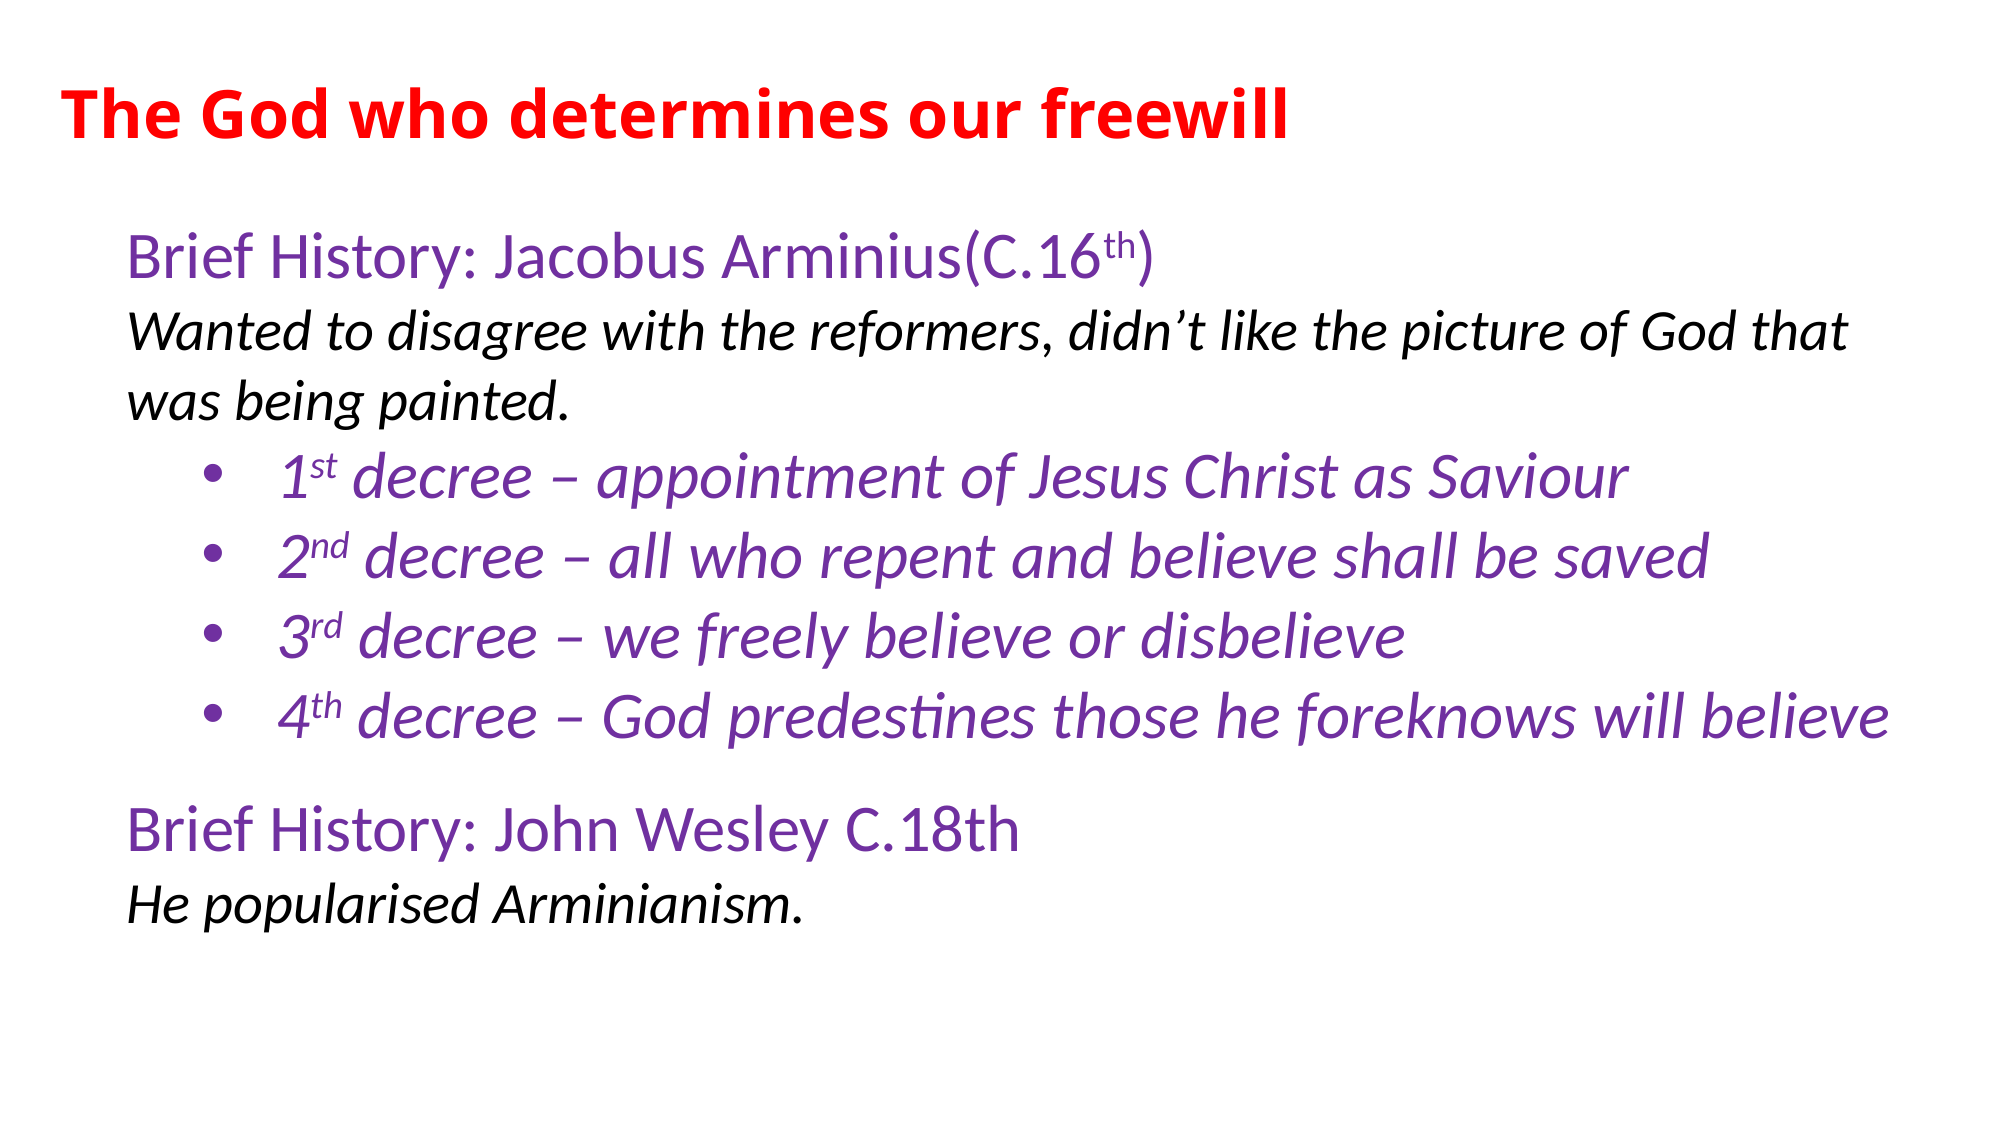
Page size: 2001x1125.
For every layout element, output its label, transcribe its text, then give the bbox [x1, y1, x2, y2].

text_box Brief History: Jacobus Arminius(C.16th) Wanted to disagree with the reformers, didn’t like the picture of God that was being painted. 1st decree – appointment of Jesus Christ as Saviour 2nd decree – all who repent and believe shall be saved 3rd decree – we freely believe or disbelieve 4th decree – God predestines those he foreknows will believe [111, 204, 1939, 760]
title The God who determines our freewill [45, 28, 1495, 205]
text_box Brief History: John Wesley C.18th He popularised Arminianism. [111, 777, 1805, 943]
